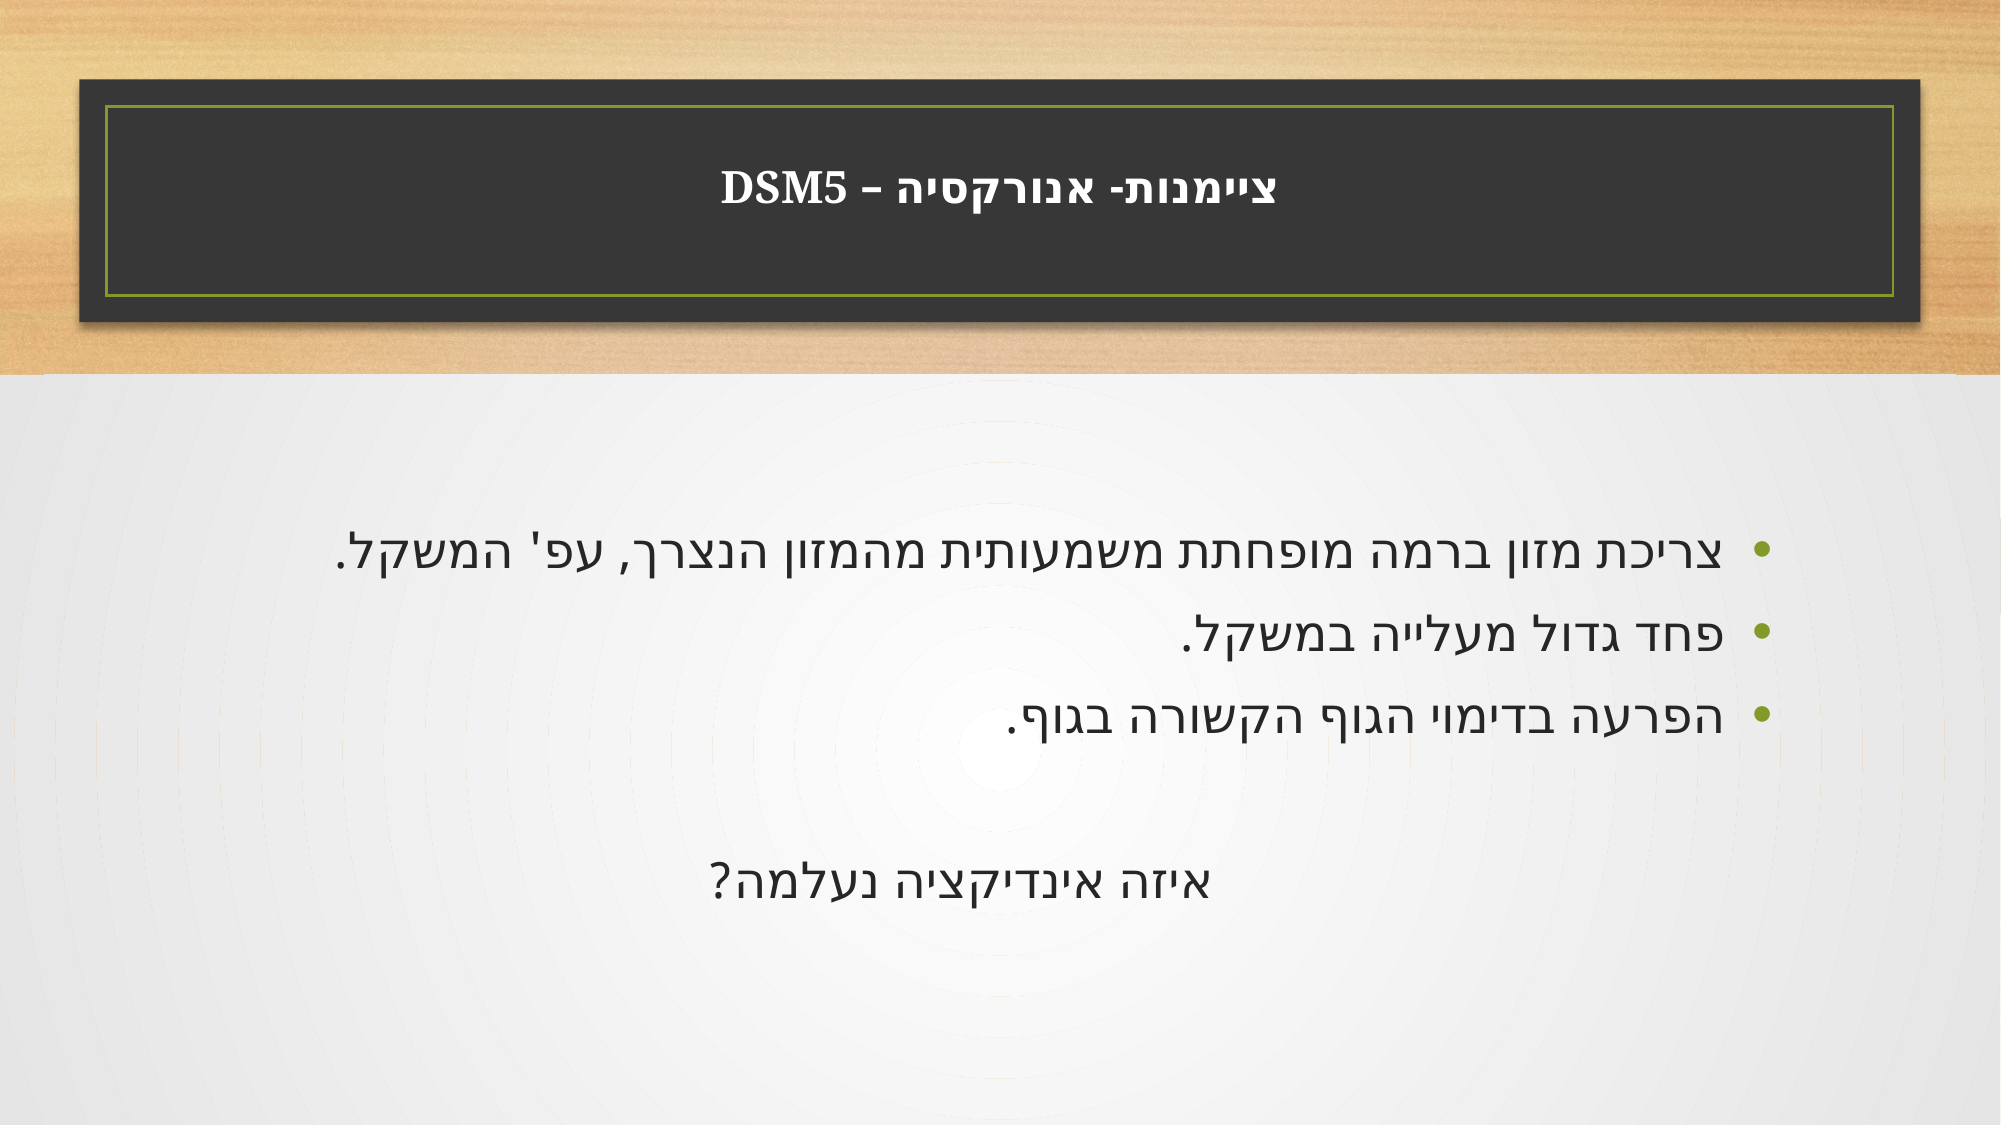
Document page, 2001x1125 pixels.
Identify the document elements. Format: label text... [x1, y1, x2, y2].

text_box [78, 78, 1922, 323]
list צריכת מזון ברמה מופחתת משמעותית מהמזון הנצרך, עפ' המשקל. פחד גדול מעלייה במשקל. הפרעה בדימוי הגוף הקשורה בגוף. איזה אינדיקציה נעלמה? [212, 428, 1788, 964]
text_box [0, 374, 2000, 1125]
text_box [106, 106, 1894, 296]
text_box [0, 0, 2000, 374]
